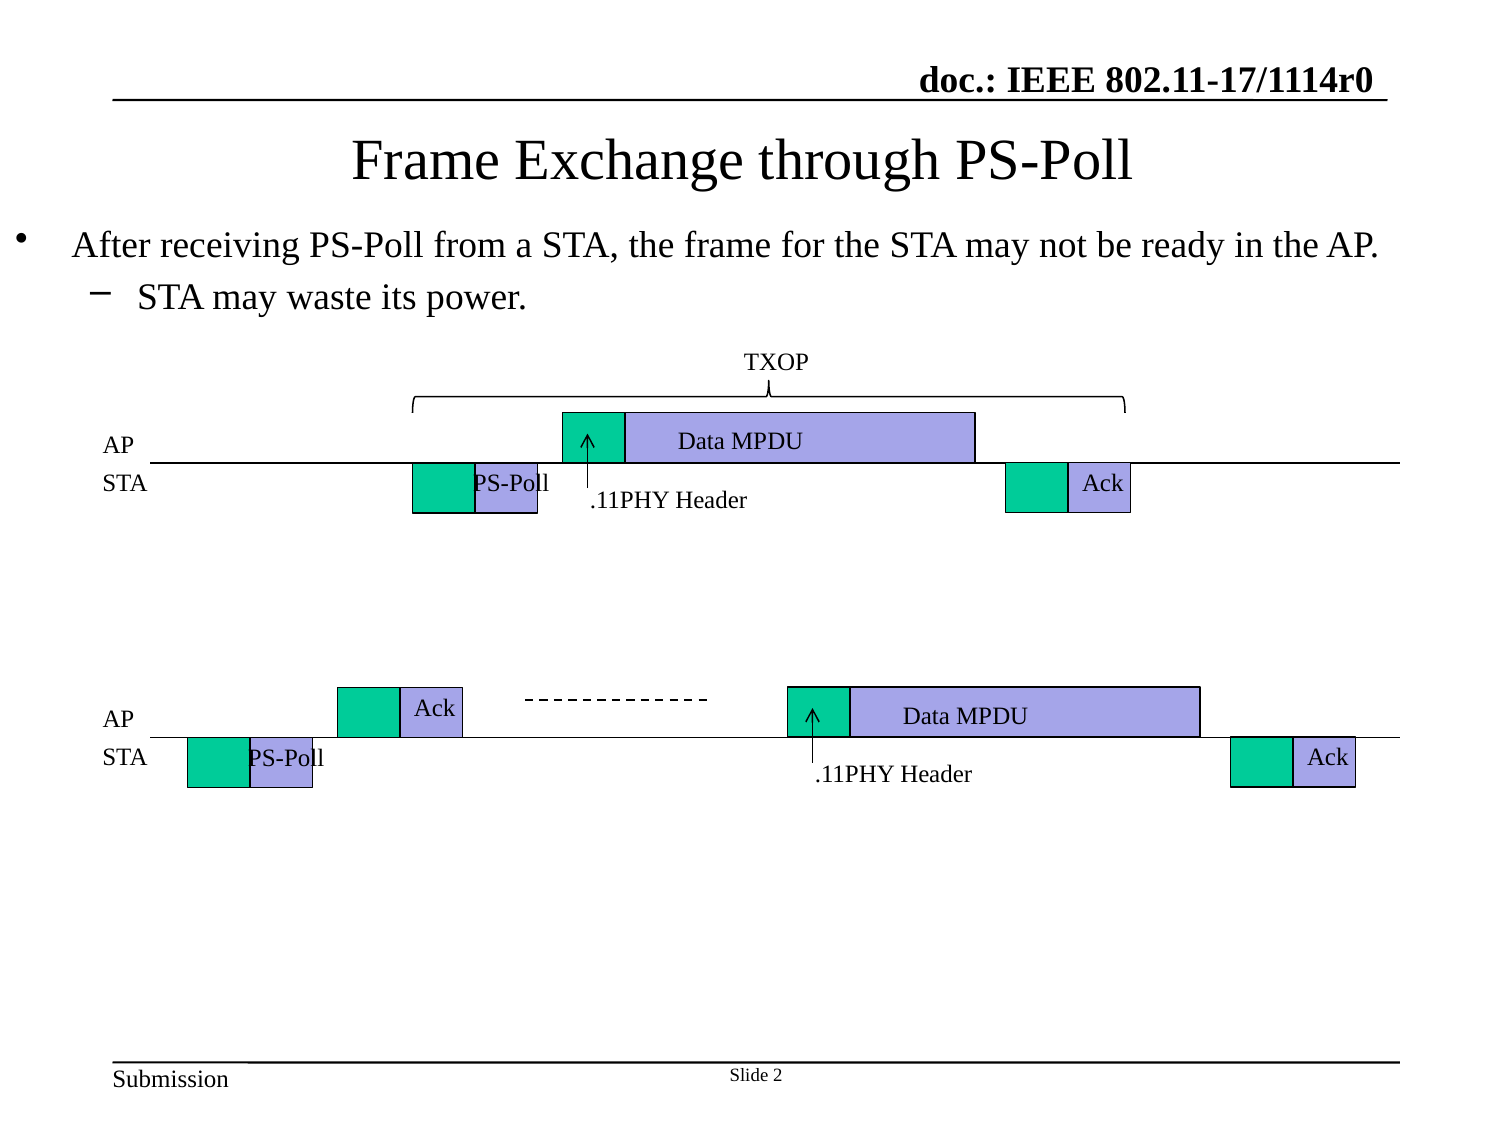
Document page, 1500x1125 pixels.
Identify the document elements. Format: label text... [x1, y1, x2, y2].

text_box [624, 413, 975, 462]
text_box Ack [1292, 746, 1364, 778]
text_box [562, 413, 624, 462]
text_box [249, 779, 313, 788]
text_box [1230, 746, 1293, 787]
text_box PS-Poll [458, 472, 565, 504]
text_box AP [87, 421, 150, 458]
text_box [187, 746, 249, 788]
text_box Ack [399, 683, 471, 729]
text_box Ack [1067, 472, 1139, 504]
text_box STA [87, 733, 225, 778]
text_box [399, 729, 463, 736]
title Frame Exchange through PS-Poll [0, 87, 1500, 212]
text_box AP [87, 695, 150, 733]
slide_number Slide 2 [712, 1061, 800, 1093]
text_box Data MPDU [663, 417, 819, 462]
text_box .11PHY Header [800, 750, 988, 795]
text_box [849, 686, 1200, 736]
text_box Ack [1067, 458, 1139, 462]
text_box [1293, 778, 1356, 787]
text_box [474, 504, 538, 513]
text_box TXOP [729, 337, 825, 383]
text_box Data MPDU [888, 691, 1044, 736]
text_box [1005, 472, 1068, 513]
text_box [787, 686, 849, 736]
text_box [1068, 504, 1131, 513]
text_box [412, 472, 474, 513]
list After receiving PS-Poll from a STA, the frame for the STA may not be ready in the AP. STA may waste its power. [0, 212, 1500, 351]
text_box [337, 687, 399, 736]
text_box PS-Poll [233, 746, 340, 779]
text_box STA [87, 458, 225, 504]
text_box .11PHY Header [575, 475, 763, 521]
text_box [412, 380, 1126, 413]
